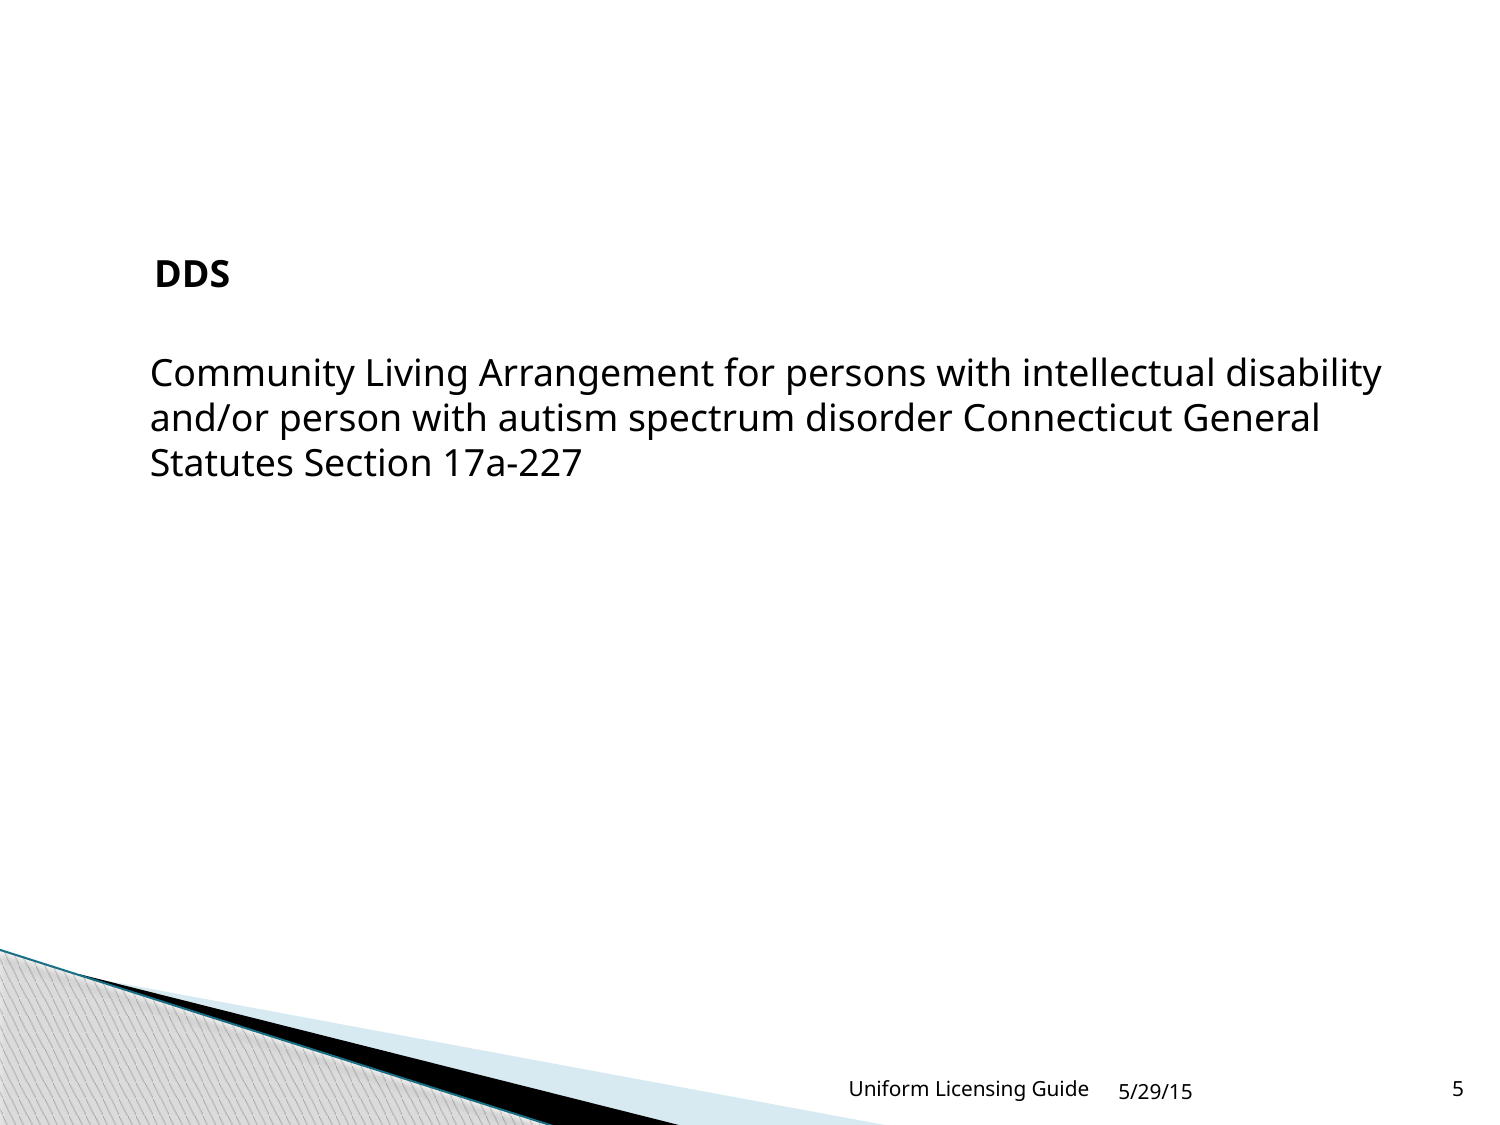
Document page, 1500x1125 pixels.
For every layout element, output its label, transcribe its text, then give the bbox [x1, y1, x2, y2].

slide_number 5 [1418, 1051, 1479, 1112]
footer Uniform Licensing Guide [718, 1051, 1105, 1112]
list DDS Community Living Arrangement for persons with intellectual disability and/or person with autism spectrum disorder Connecticut General Statutes Section 17a-227 [75, 243, 1425, 986]
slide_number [1105, 1051, 1418, 1112]
